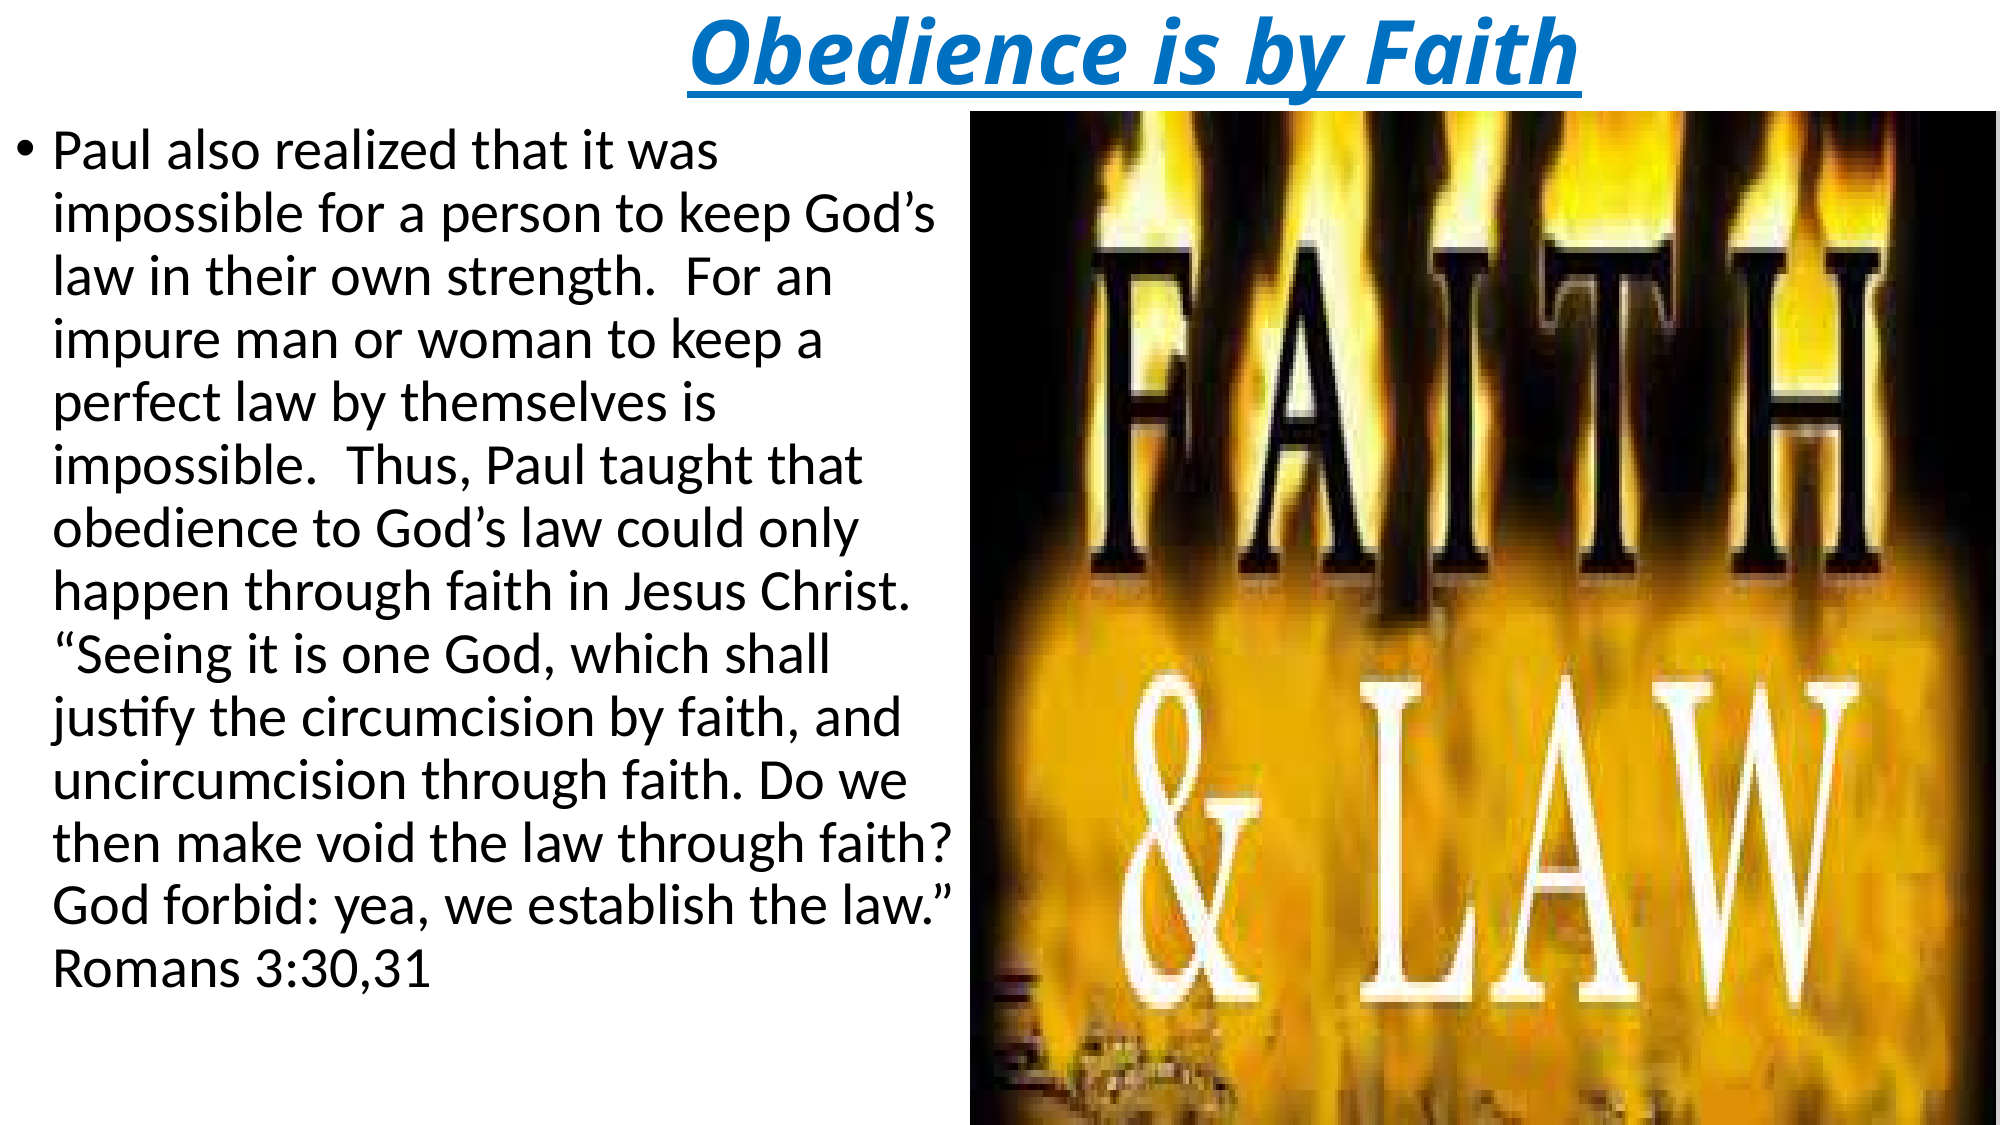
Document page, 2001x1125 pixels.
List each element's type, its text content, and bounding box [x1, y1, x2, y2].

title Obedience is by Faith [137, 0, 1863, 111]
list Paul also realized that it was impossible for a person to keep God’s law in their own strength. For an impure man or woman to keep a perfect law by themselves is impossible. Thus, Paul taught that obedience to God’s law could only happen through faith in Jesus Christ. “Seeing it is one God, which shall justify the circumcision by faith, and uncircumcision through faith. Do we then make void the law through faith? God forbid: yea, we establish the law.” Romans 3:30,31 [0, 111, 970, 1125]
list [970, 111, 2000, 1125]
